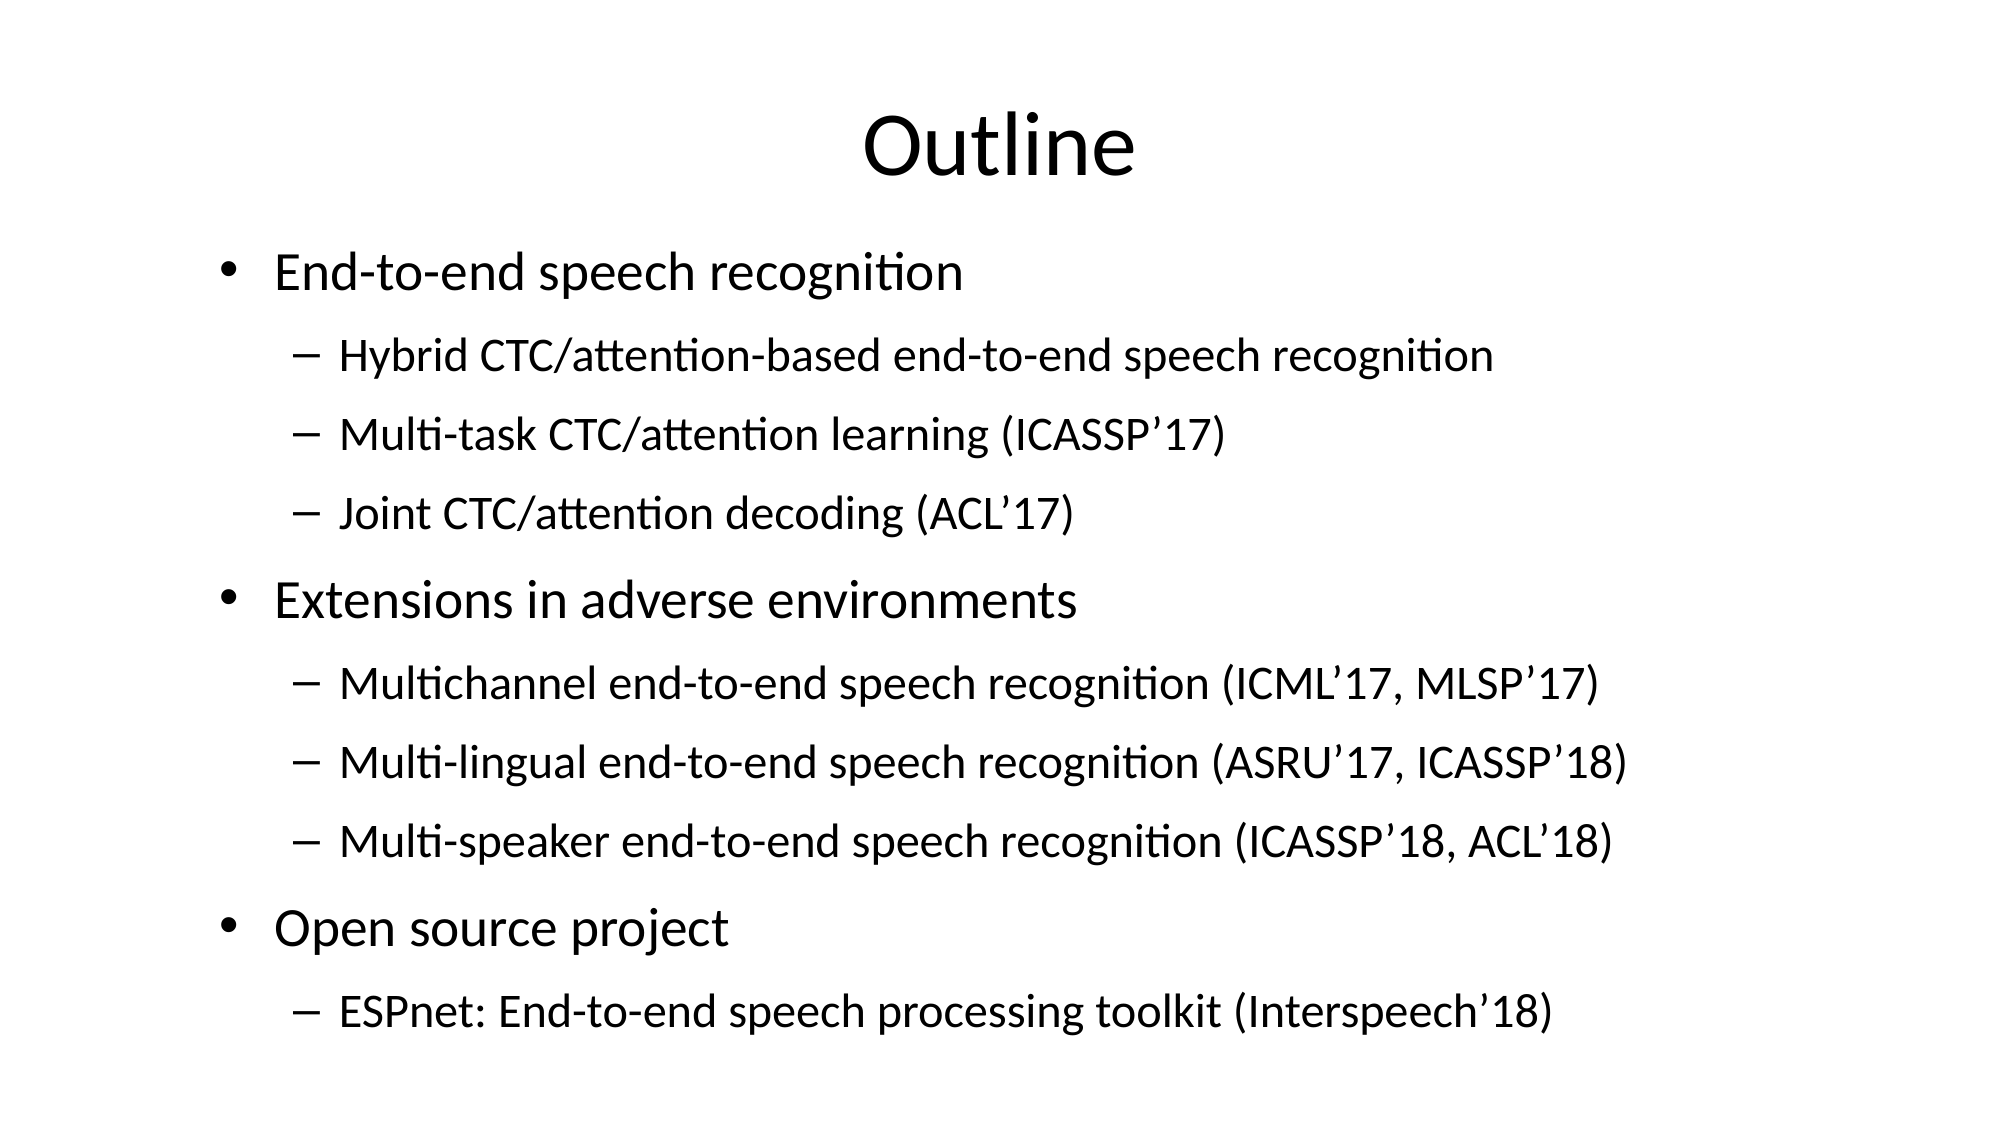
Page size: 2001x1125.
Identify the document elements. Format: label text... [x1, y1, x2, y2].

list End-to-end speech recognition Hybrid CTC/attention-based end-to-end speech recognition Multi-task CTC/attention learning (ICASSP’17) Joint CTC/attention decoding (ACL’17) Extensions in adverse environments Multichannel end-to-end speech recognition (ICML’17, MLSP’17) Multi-lingual end-to-end speech recognition (ASRU’17, ICASSP’18) Multi-speaker end-to-end speech recognition (ICASSP’18, ACL’18) Open source project ESPnet: End-to-end speech processing toolkit (Interspeech’18) [204, 214, 1797, 1063]
title Outline [99, 45, 1900, 233]
